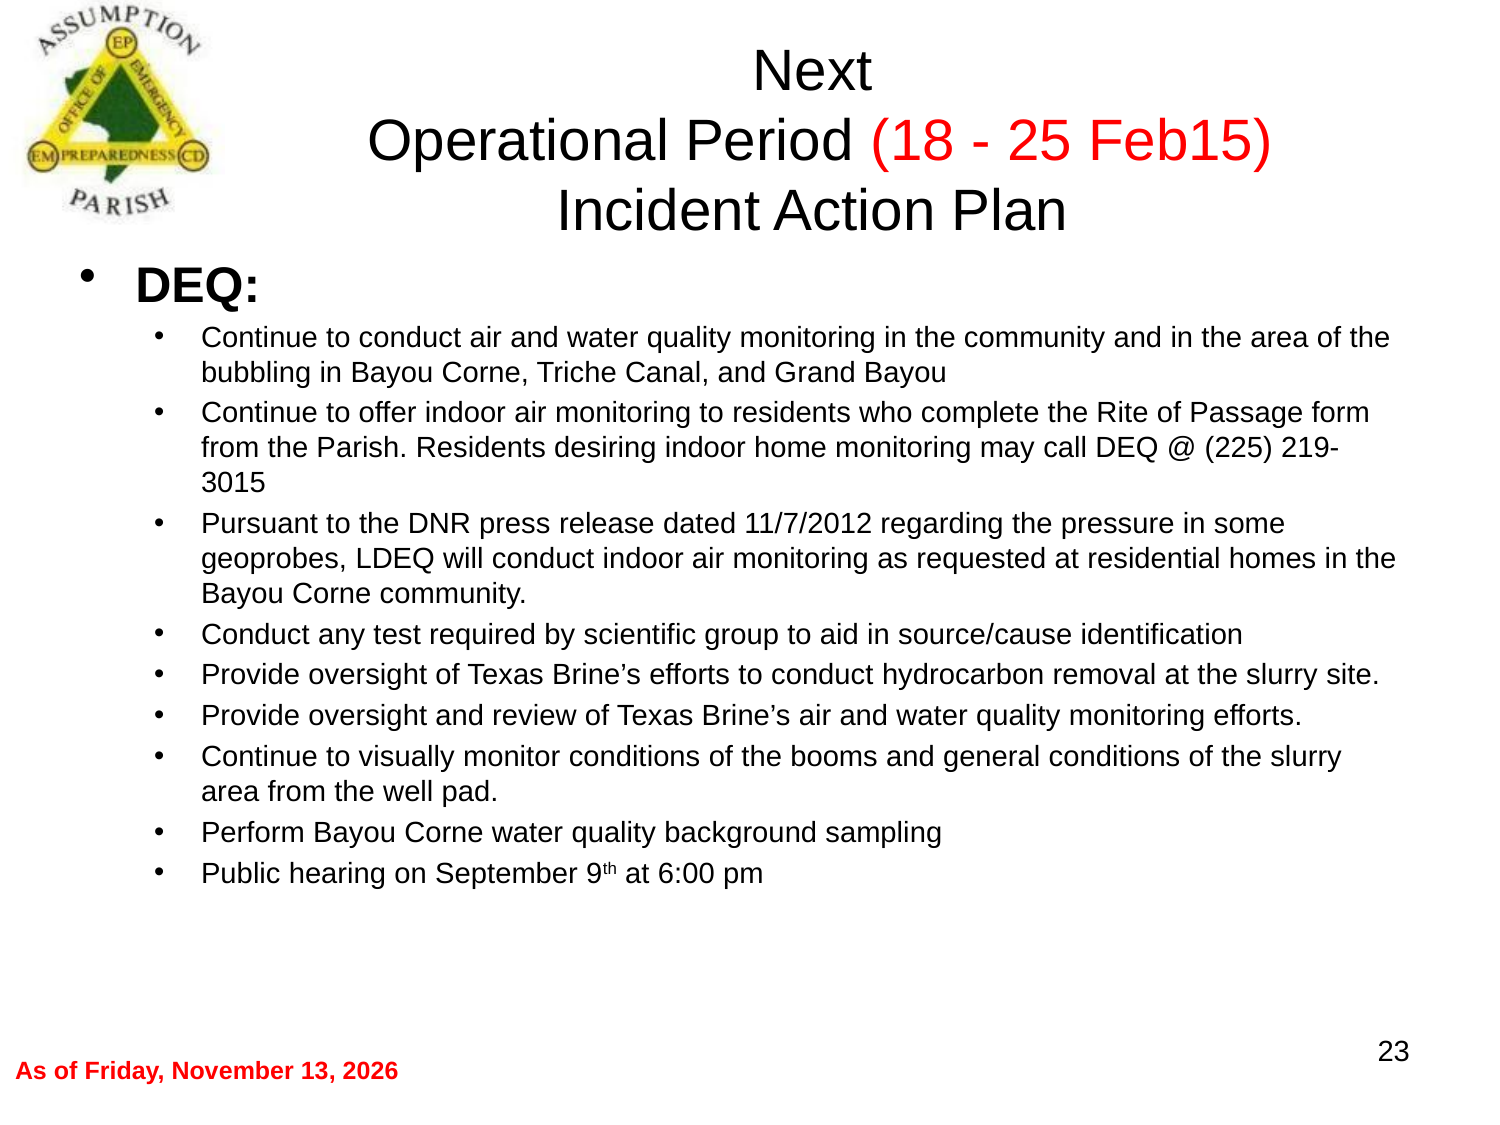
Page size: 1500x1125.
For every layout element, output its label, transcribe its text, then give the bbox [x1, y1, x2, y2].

picture [0, 0, 226, 229]
list DEQ: Continue to conduct air and water quality monitoring in the community and in the area of the bubbling in Bayou Corne, Triche Canal, and Grand Bayou Continue to offer indoor air monitoring to residents who complete the Rite of Passage form from the Parish. Residents desiring indoor home monitoring may call DEQ @ (225) 219-3015 Pursuant to the DNR press release dated 11/7/2012 regarding the pressure in some geoprobes, LDEQ will conduct indoor air monitoring as requested at residential homes in the Bayou Corne community. Conduct any test required by scientific group to aid in source/cause identification Provide oversight of Texas Brine’s efforts to conduct hydrocarbon removal at the slurry site. Provide oversight and review of Texas Brine’s air and water quality monitoring efforts. Continue to visually monitor conditions of the booms and general conditions of the slurry area from the well pad. Perform Bayou Corne water quality background sampling Public hearing on September 9th at 6:00 pm [64, 244, 1415, 995]
text_box Next Operational Period (18 - 25 Feb15) Incident Action Plan [137, 24, 1488, 250]
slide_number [0, 1046, 651, 1125]
slide_number 23 [1074, 1024, 1426, 1103]
